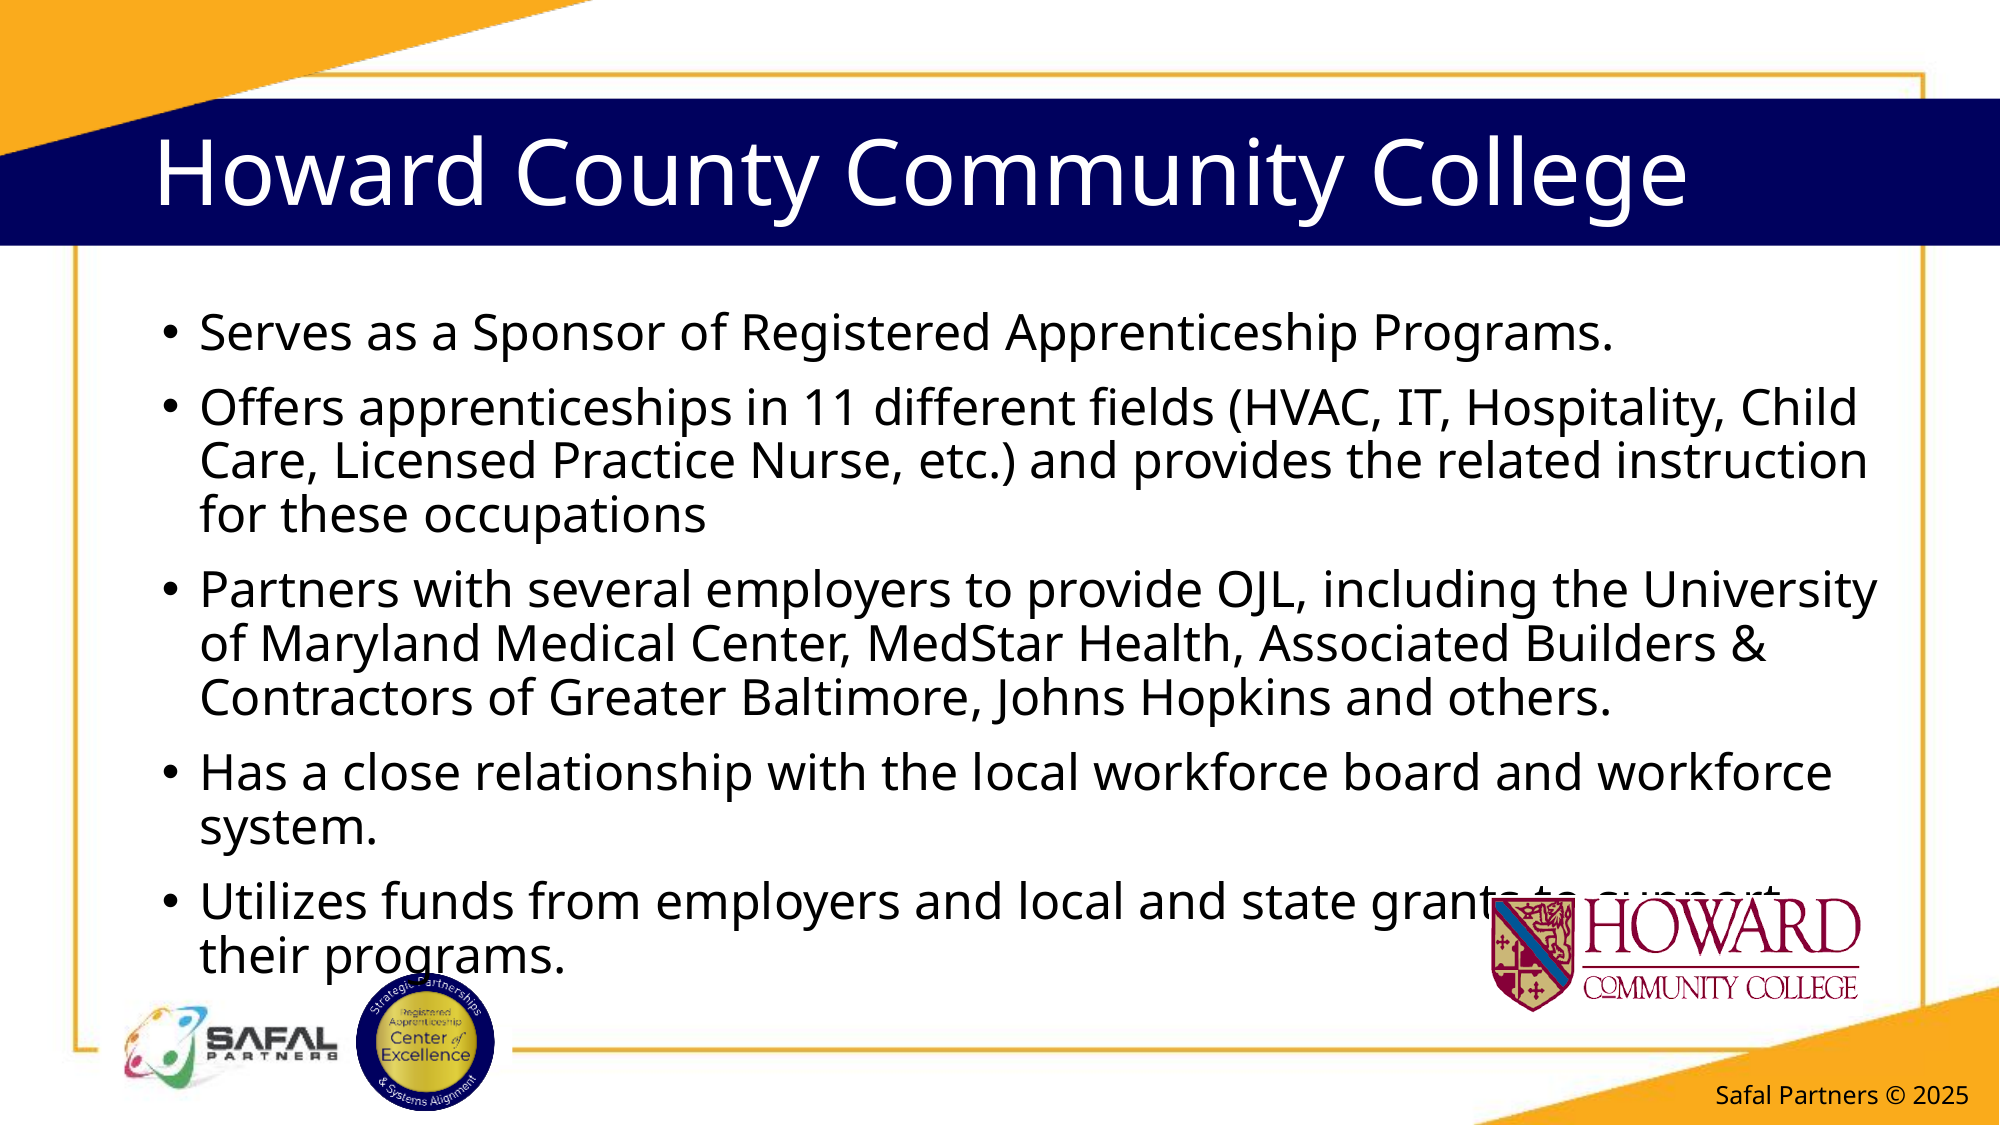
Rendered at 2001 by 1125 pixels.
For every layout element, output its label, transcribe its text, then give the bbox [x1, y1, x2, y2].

list Serves as a Sponsor of Registered Apprenticeship Programs. Offers apprenticeships in 11 different fields (HVAC, IT, Hospitality, Child Care, Licensed Practice Nurse, etc.) and provides the related instruction for these occupations Partners with several employers to provide OJL, including the University of Maryland Medical Center, MedStar Health, Associated Builders & Contractors of Greater Baltimore, Johns Hopkins and others. Has a close relationship with the local workforce board and workforce system. Utilizes funds from employers and local and state grants to support their programs. [137, 299, 1907, 841]
title Howard County Community College [137, 67, 1863, 285]
picture [0, 0, 2001, 1125]
